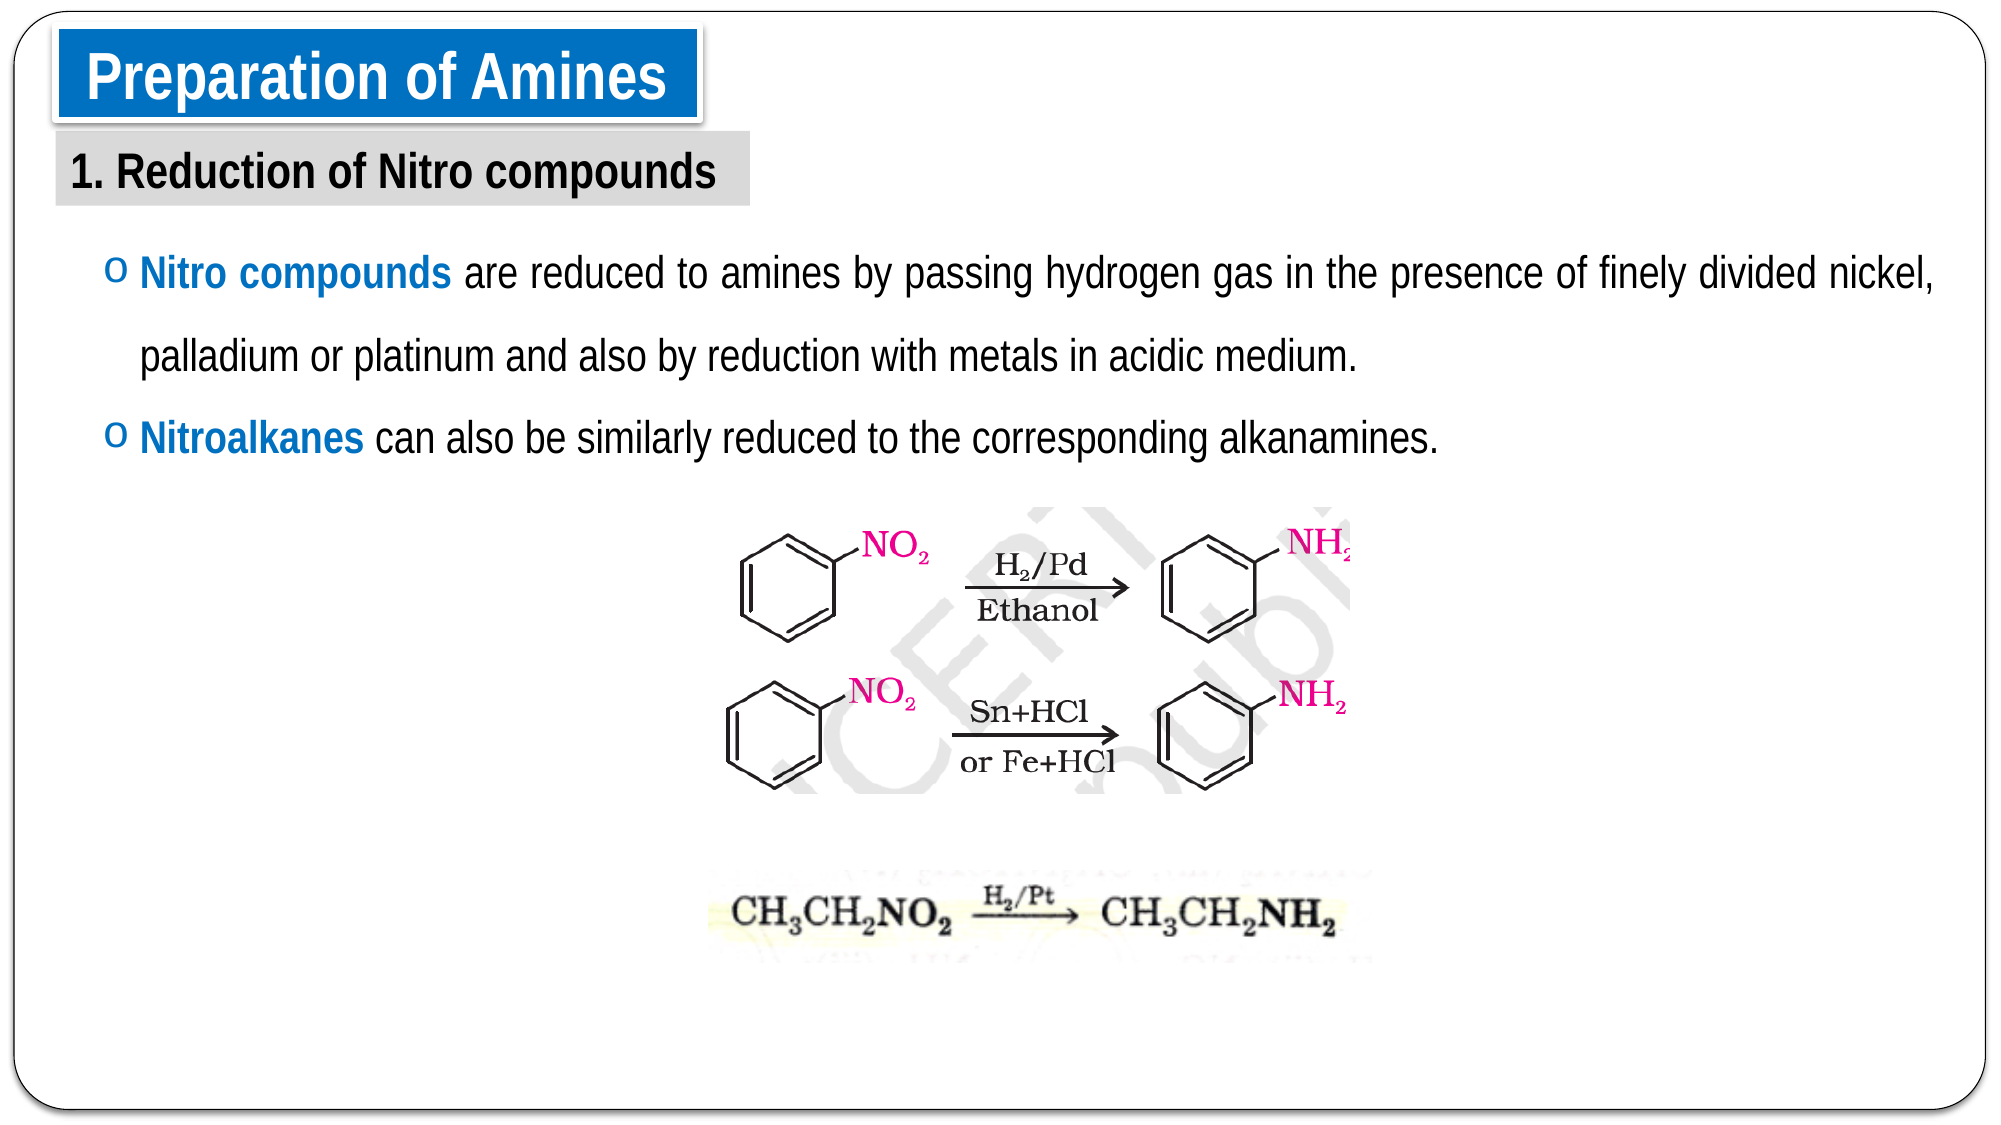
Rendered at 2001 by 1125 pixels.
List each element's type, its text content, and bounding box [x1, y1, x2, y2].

picture [712, 507, 1351, 798]
text_box Nitro compounds are reduced to amines by passing hydrogen gas in the presence of finely divided nickel, palladium or platinum and also by reduction with metals in acidic medium. Nitroalkanes can also be similarly reduced to the corresponding alkanamines. [87, 207, 1950, 470]
text_box 1. Reduction of Nitro compounds [55, 130, 750, 206]
picture [708, 870, 1372, 963]
text_box Preparation of Amines [52, 22, 703, 123]
